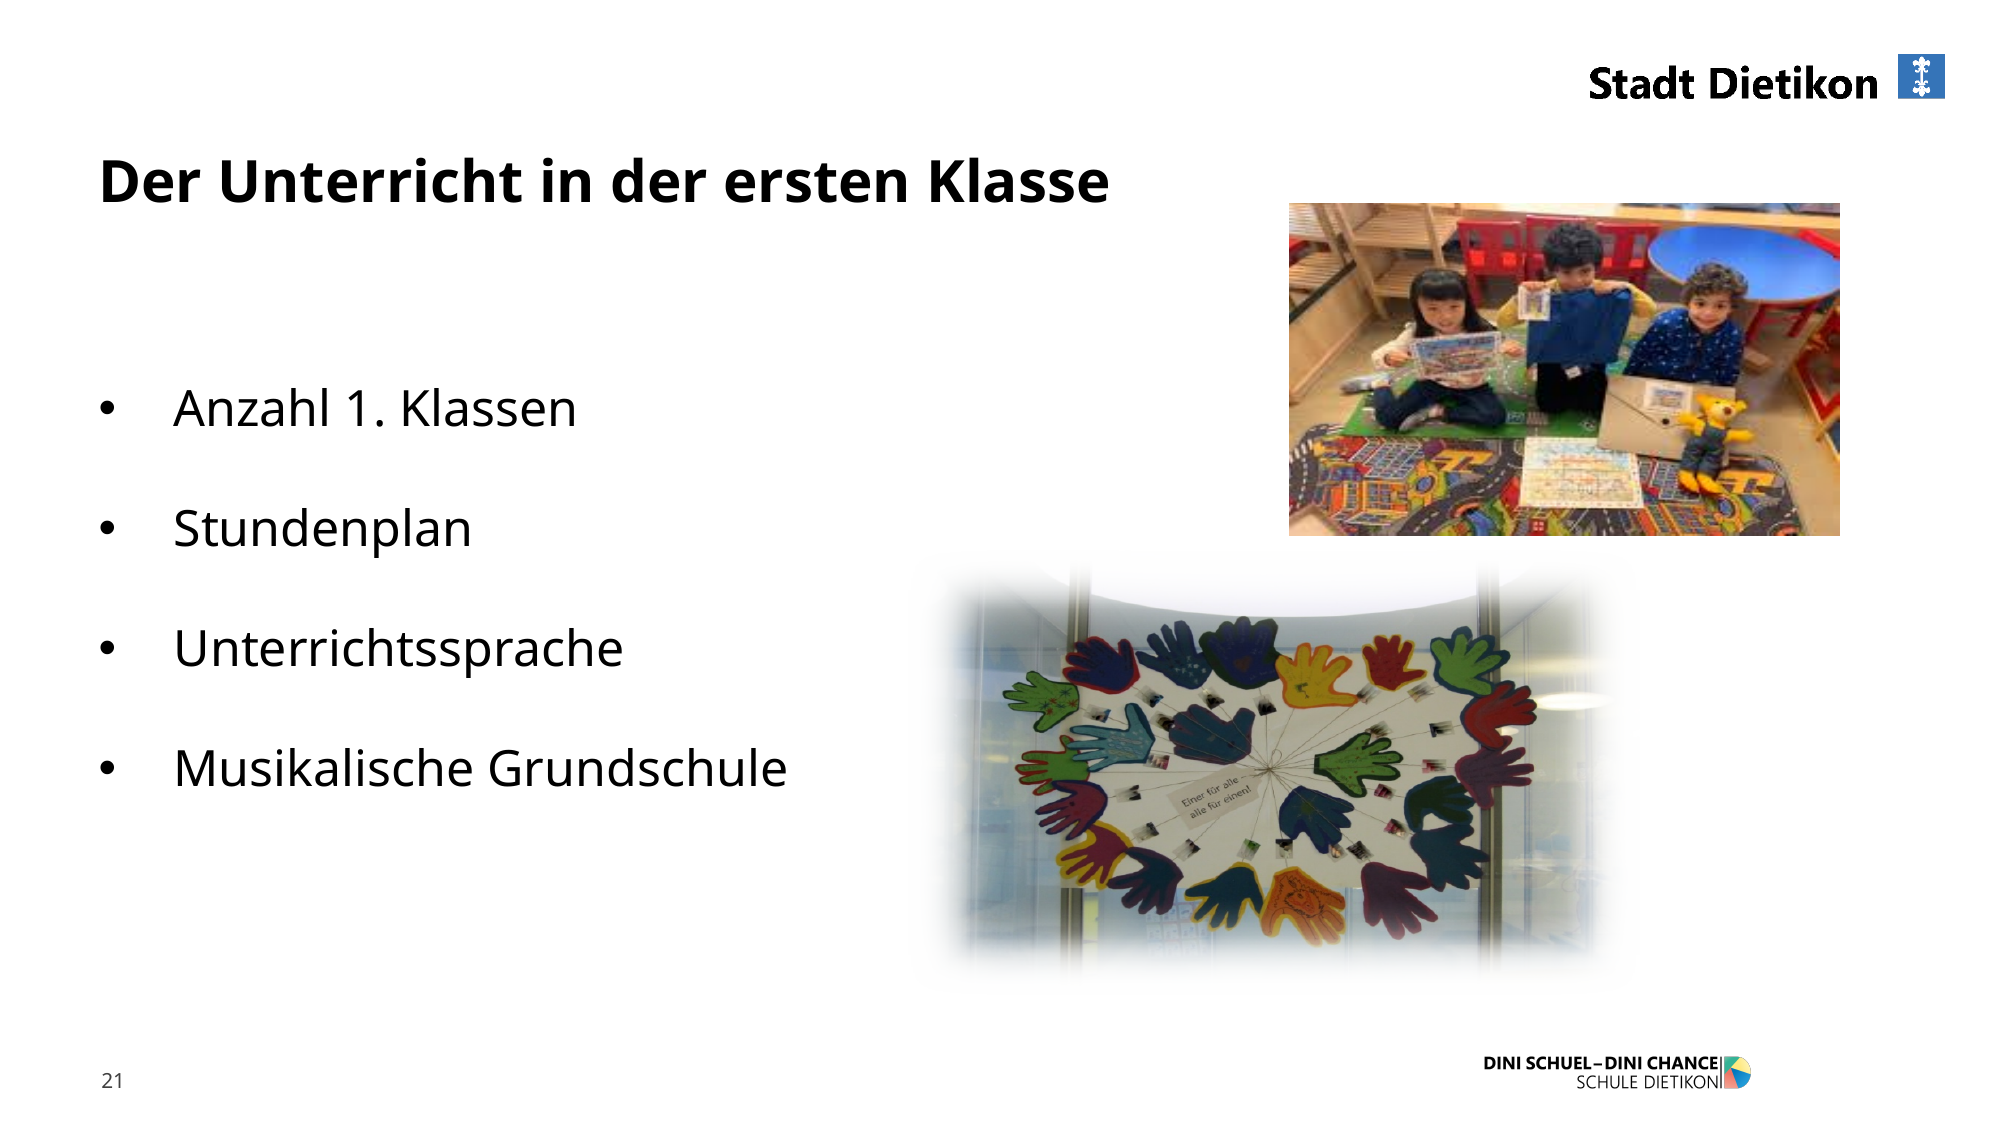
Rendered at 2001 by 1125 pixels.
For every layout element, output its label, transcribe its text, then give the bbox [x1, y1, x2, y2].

text_box Anzahl 1. Klassen Stundenplan Unterrichtssprache Musikalische Grundschule [83, 369, 1084, 805]
picture [1481, 1048, 1754, 1096]
picture [1289, 203, 1840, 536]
picture [906, 548, 1640, 996]
slide_number 21 [42, 1060, 125, 1103]
text_box Der Unterricht in der ersten Klasse [83, 136, 1525, 222]
picture [1590, 54, 1945, 99]
